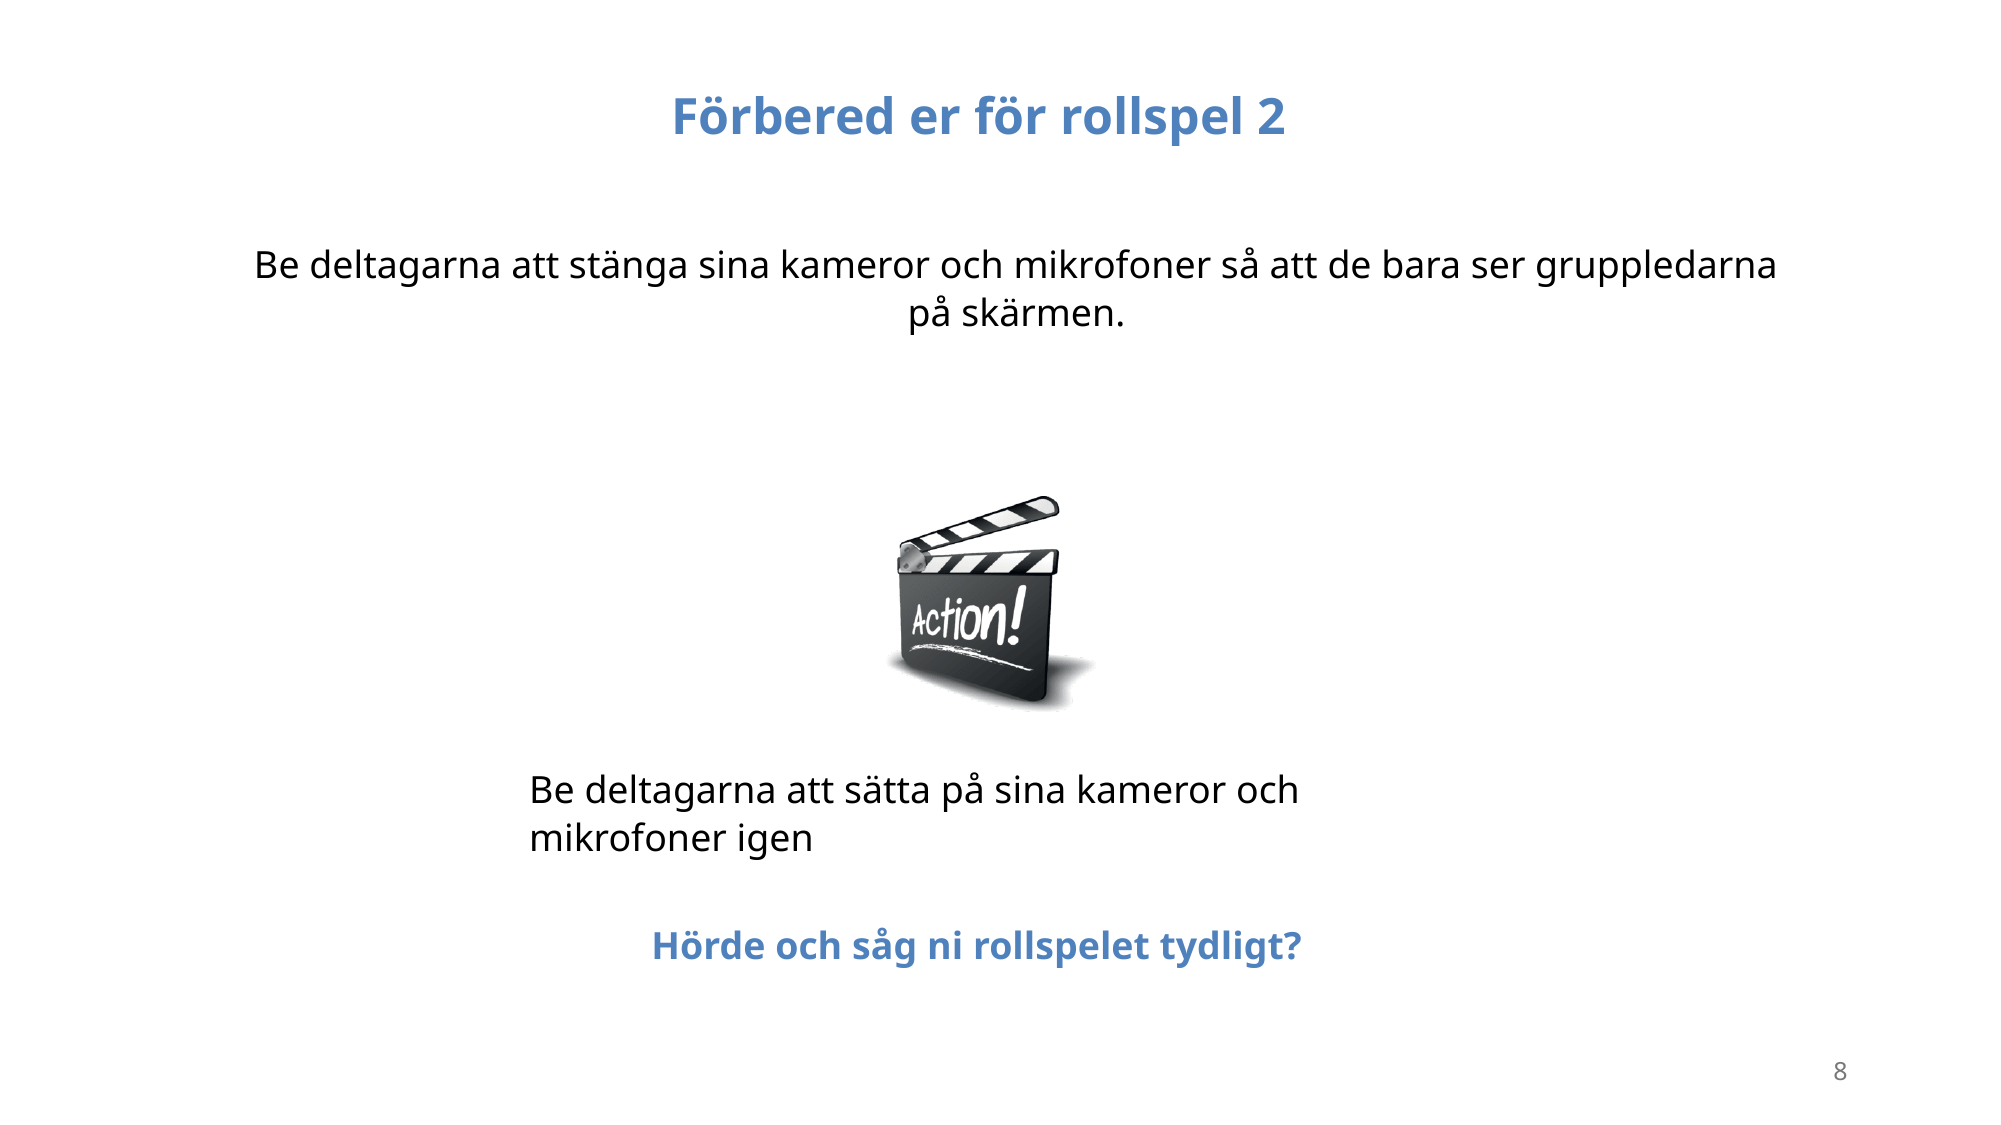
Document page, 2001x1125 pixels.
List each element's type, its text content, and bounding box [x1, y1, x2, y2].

picture [886, 495, 1096, 713]
text_box Be deltagarna att sätta på sina kameror och mikrofoner igen Hörde och såg ni rollspelet tydligt? [439, 755, 1440, 975]
text_box Förbered er för rollspel 2 Be deltagarna att stänga sina kameror och mikrofoner så att de bara ser gruppledarna på skärmen. [152, 77, 1806, 342]
slide_number 8 [1412, 1042, 1863, 1103]
